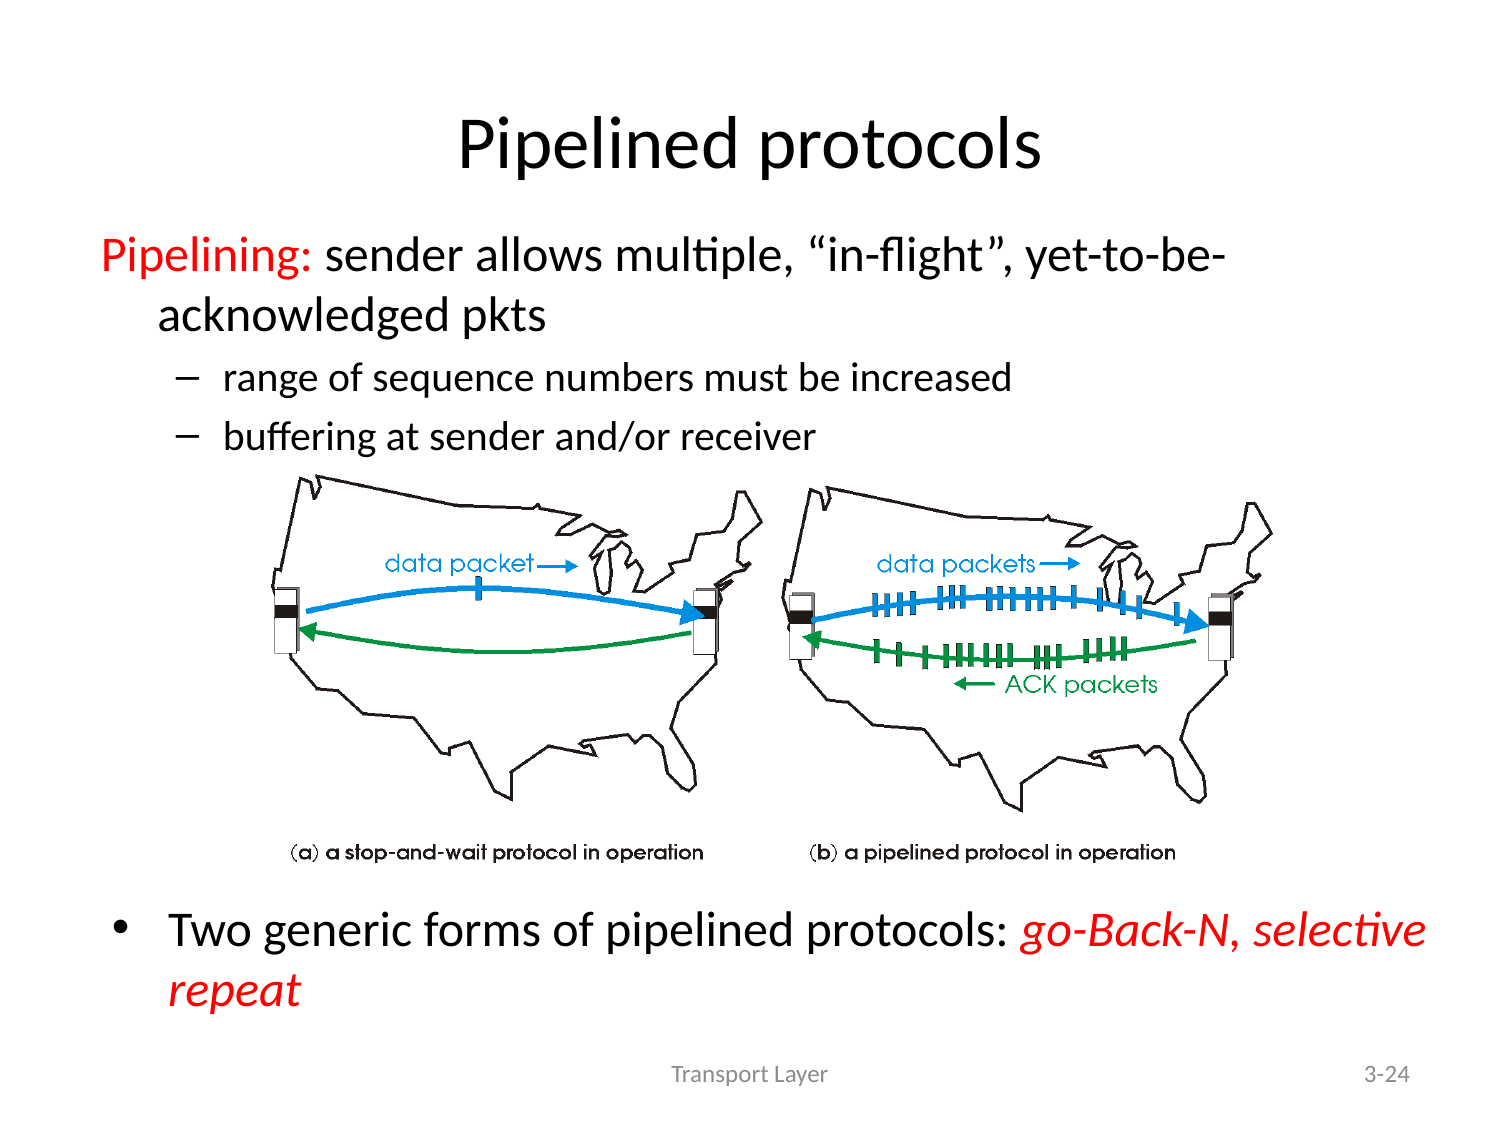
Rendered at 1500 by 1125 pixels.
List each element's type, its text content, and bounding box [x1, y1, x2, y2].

footer Transport Layer [512, 1066, 988, 1103]
list Two generic forms of pipelined protocols: go-Back-N, selective repeat [96, 889, 1457, 1066]
slide_number 3-24 [1074, 1066, 1425, 1103]
title Pipelined protocols [75, 45, 1425, 233]
list Pipelining: sender allows multiple, “in-flight”, yet-to-be-acknowledged pkts range of sequence numbers must be increased buffering at sender and/or receiver [85, 214, 1332, 977]
picture [270, 473, 1273, 864]
